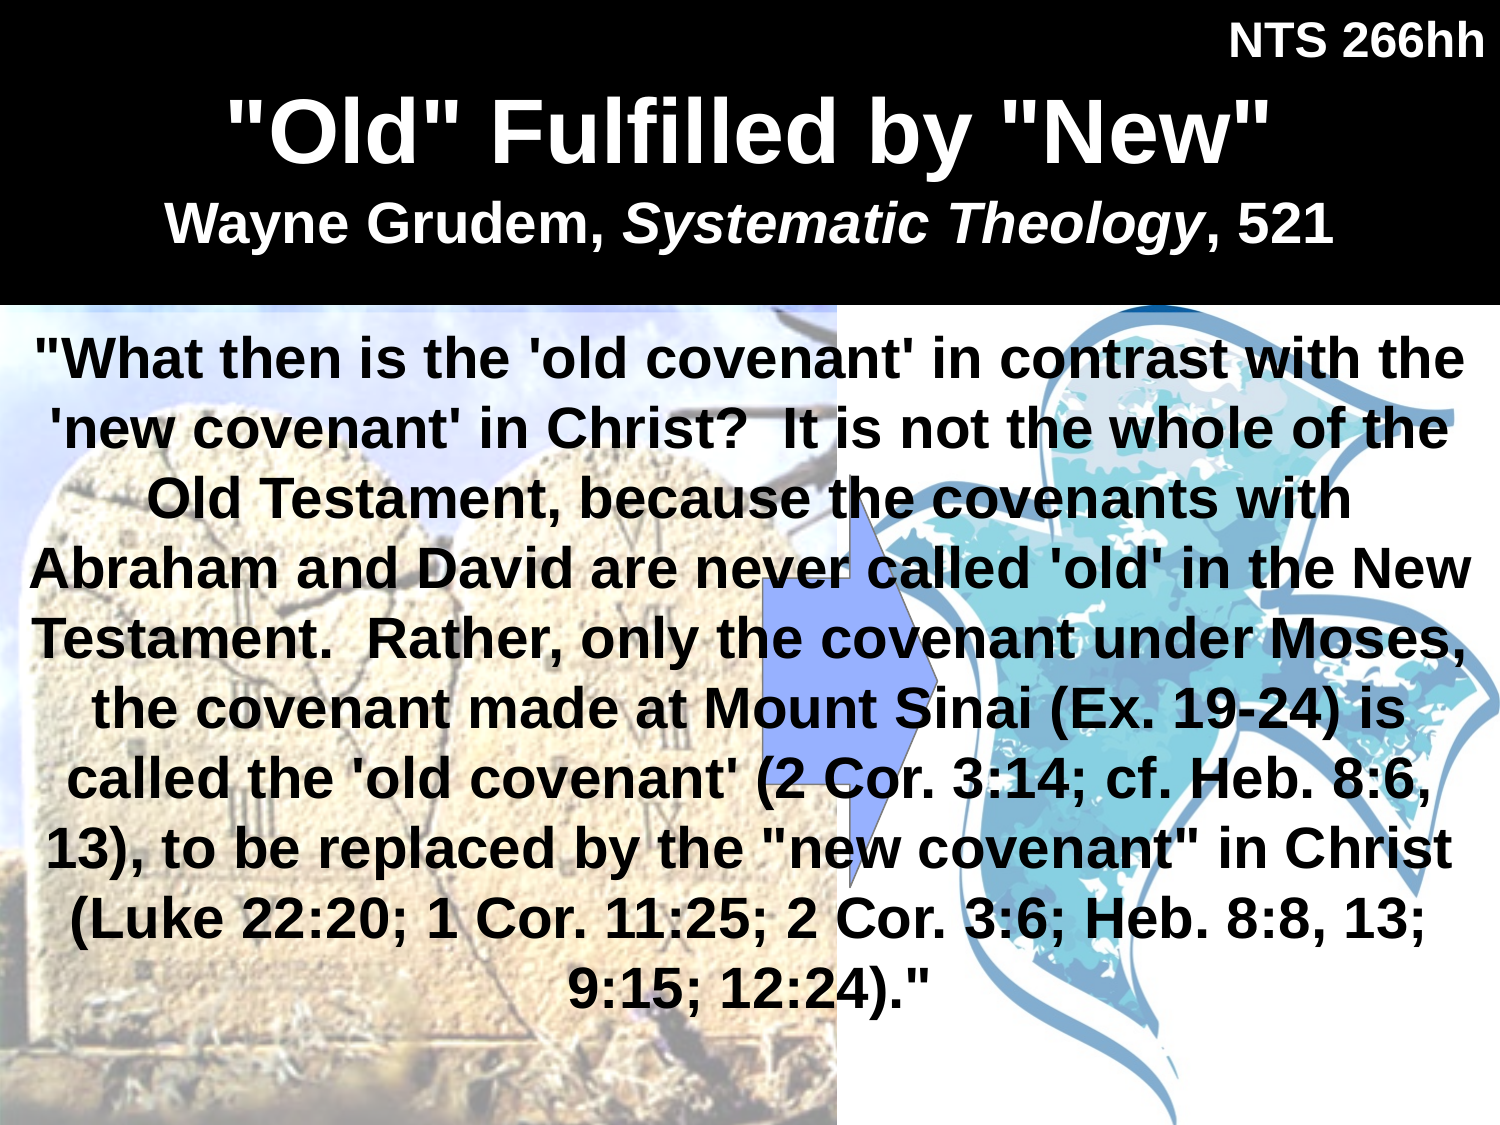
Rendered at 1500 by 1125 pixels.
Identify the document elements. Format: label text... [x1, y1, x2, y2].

title "Old" Fulfilled by "New" [0, 33, 1500, 170]
picture [0, 305, 1500, 1125]
text_box NTS 266hh [1187, 0, 1500, 75]
text_box Wayne Grudem, Systematic Theology, 521 [0, 170, 1500, 271]
